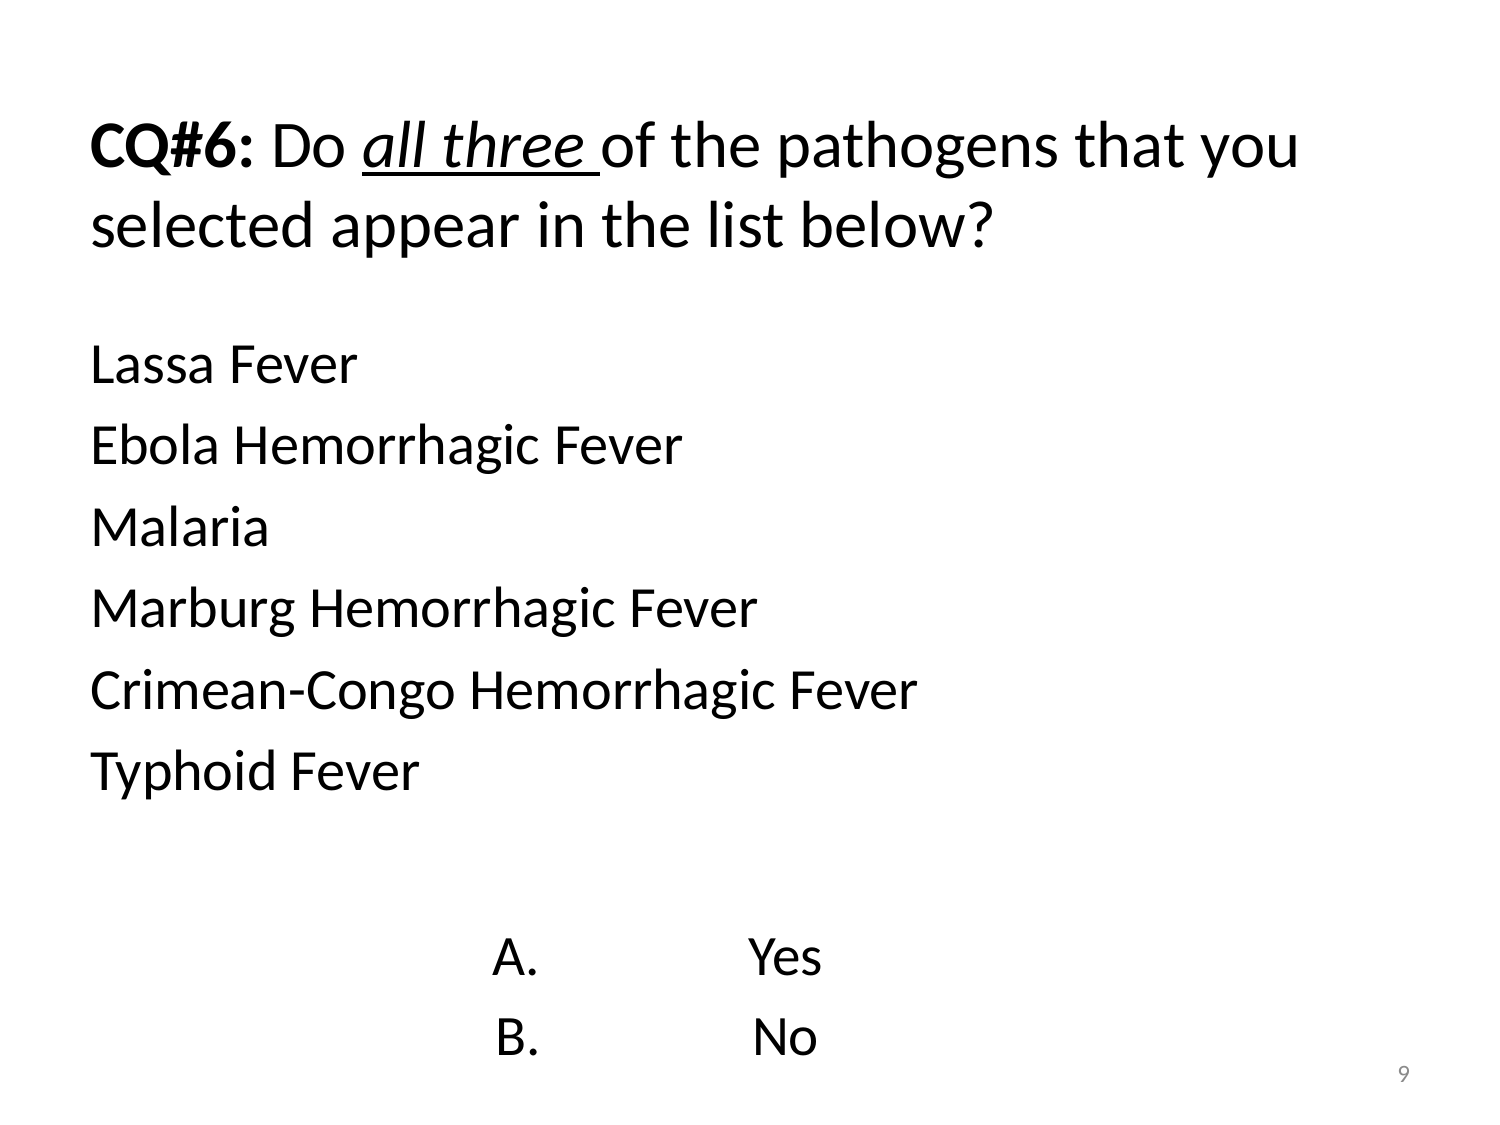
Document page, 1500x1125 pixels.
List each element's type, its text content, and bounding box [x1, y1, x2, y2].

slide_number 9 [1074, 1042, 1425, 1103]
title CQ#6: Do all three of the pathogens that you selected appear in the list below? [75, 45, 1425, 317]
list Yes No [75, 853, 1425, 1077]
text_box Lassa Fever Ebola Hemorrhagic Fever Malaria Marburg Hemorrhagic Fever Crimean-Congo Hemorrhagic Fever Typhoid Fever [74, 317, 1425, 853]
